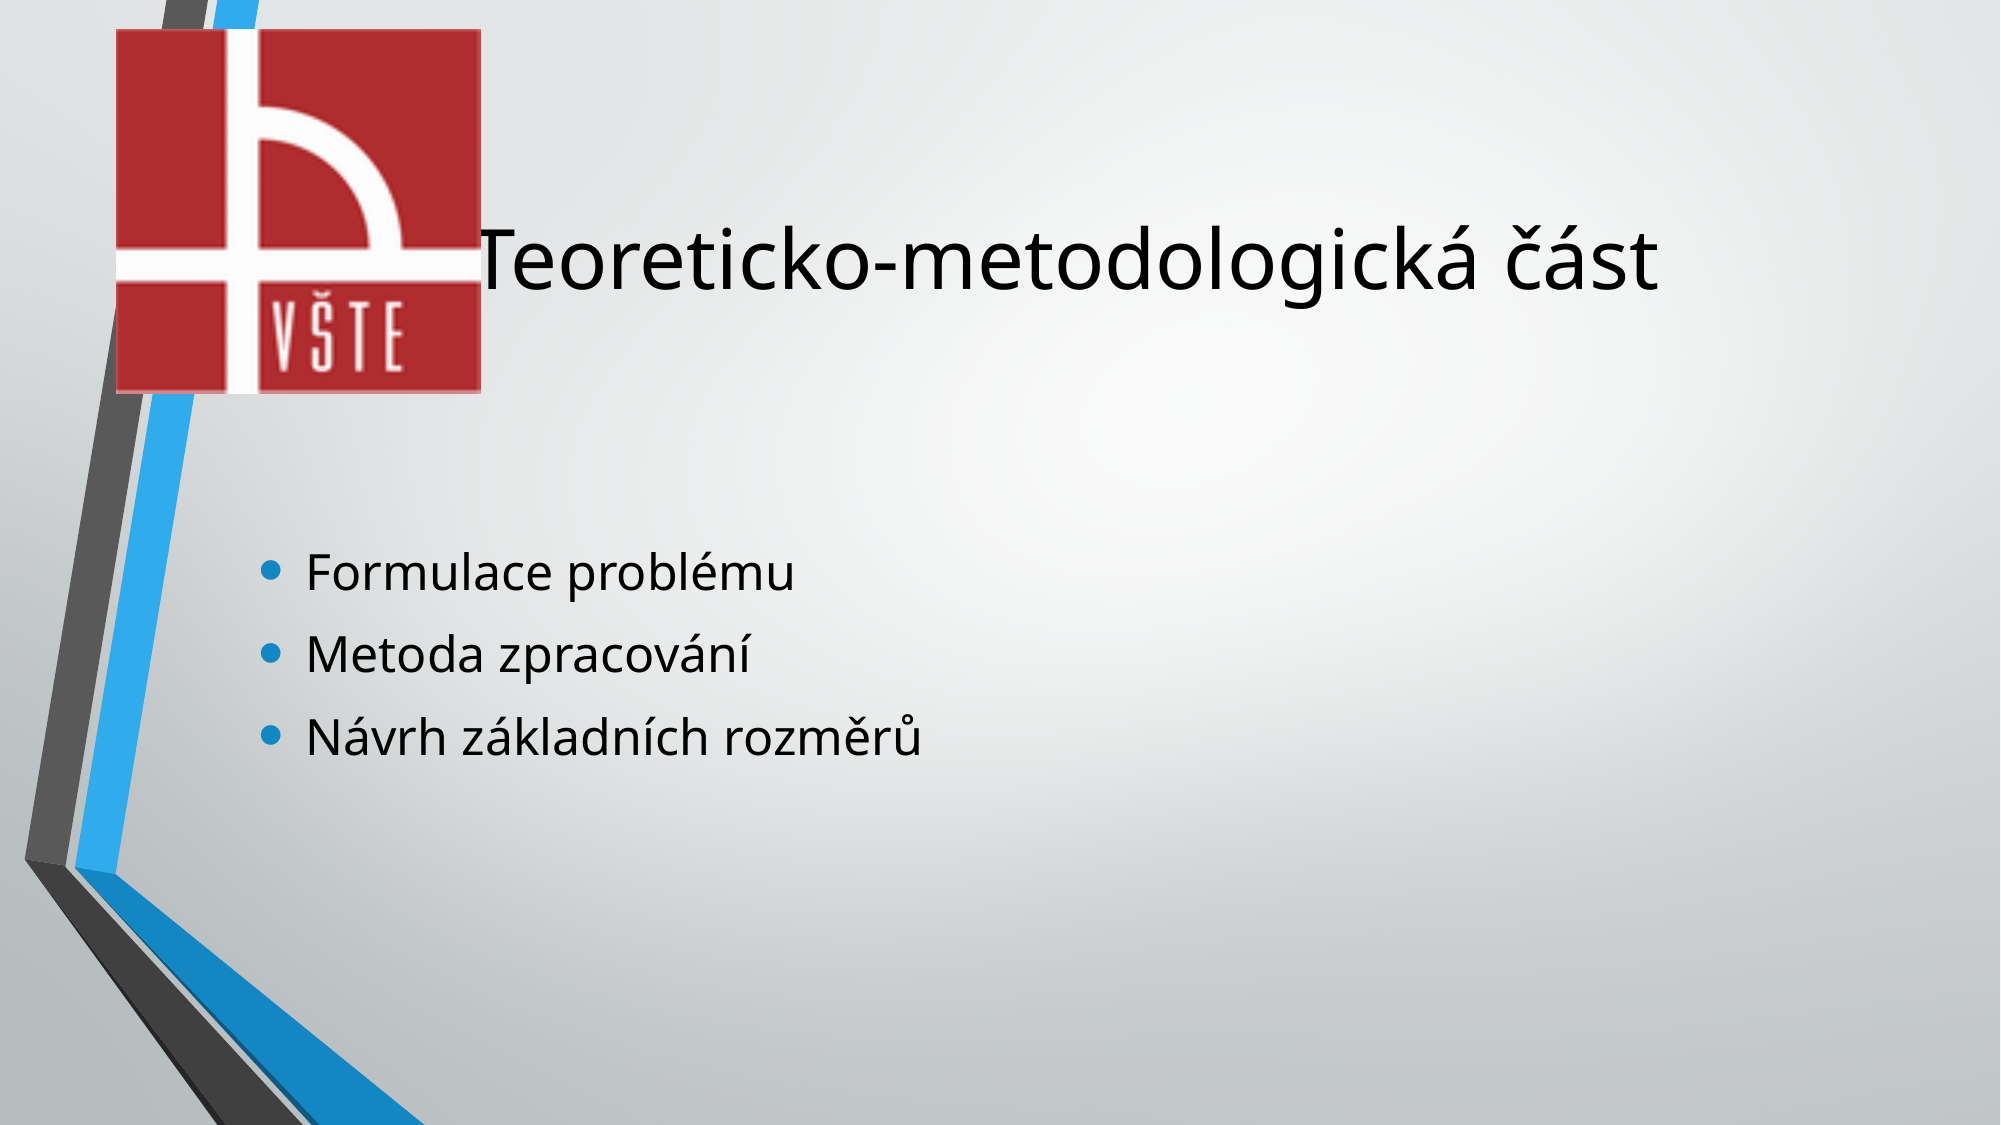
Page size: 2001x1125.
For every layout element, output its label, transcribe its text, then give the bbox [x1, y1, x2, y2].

picture [116, 29, 481, 394]
list Formulace problému Metoda zpracování Návrh základních rozměrů [243, 437, 1887, 950]
title Teoreticko-metodologická část [243, 112, 1887, 400]
